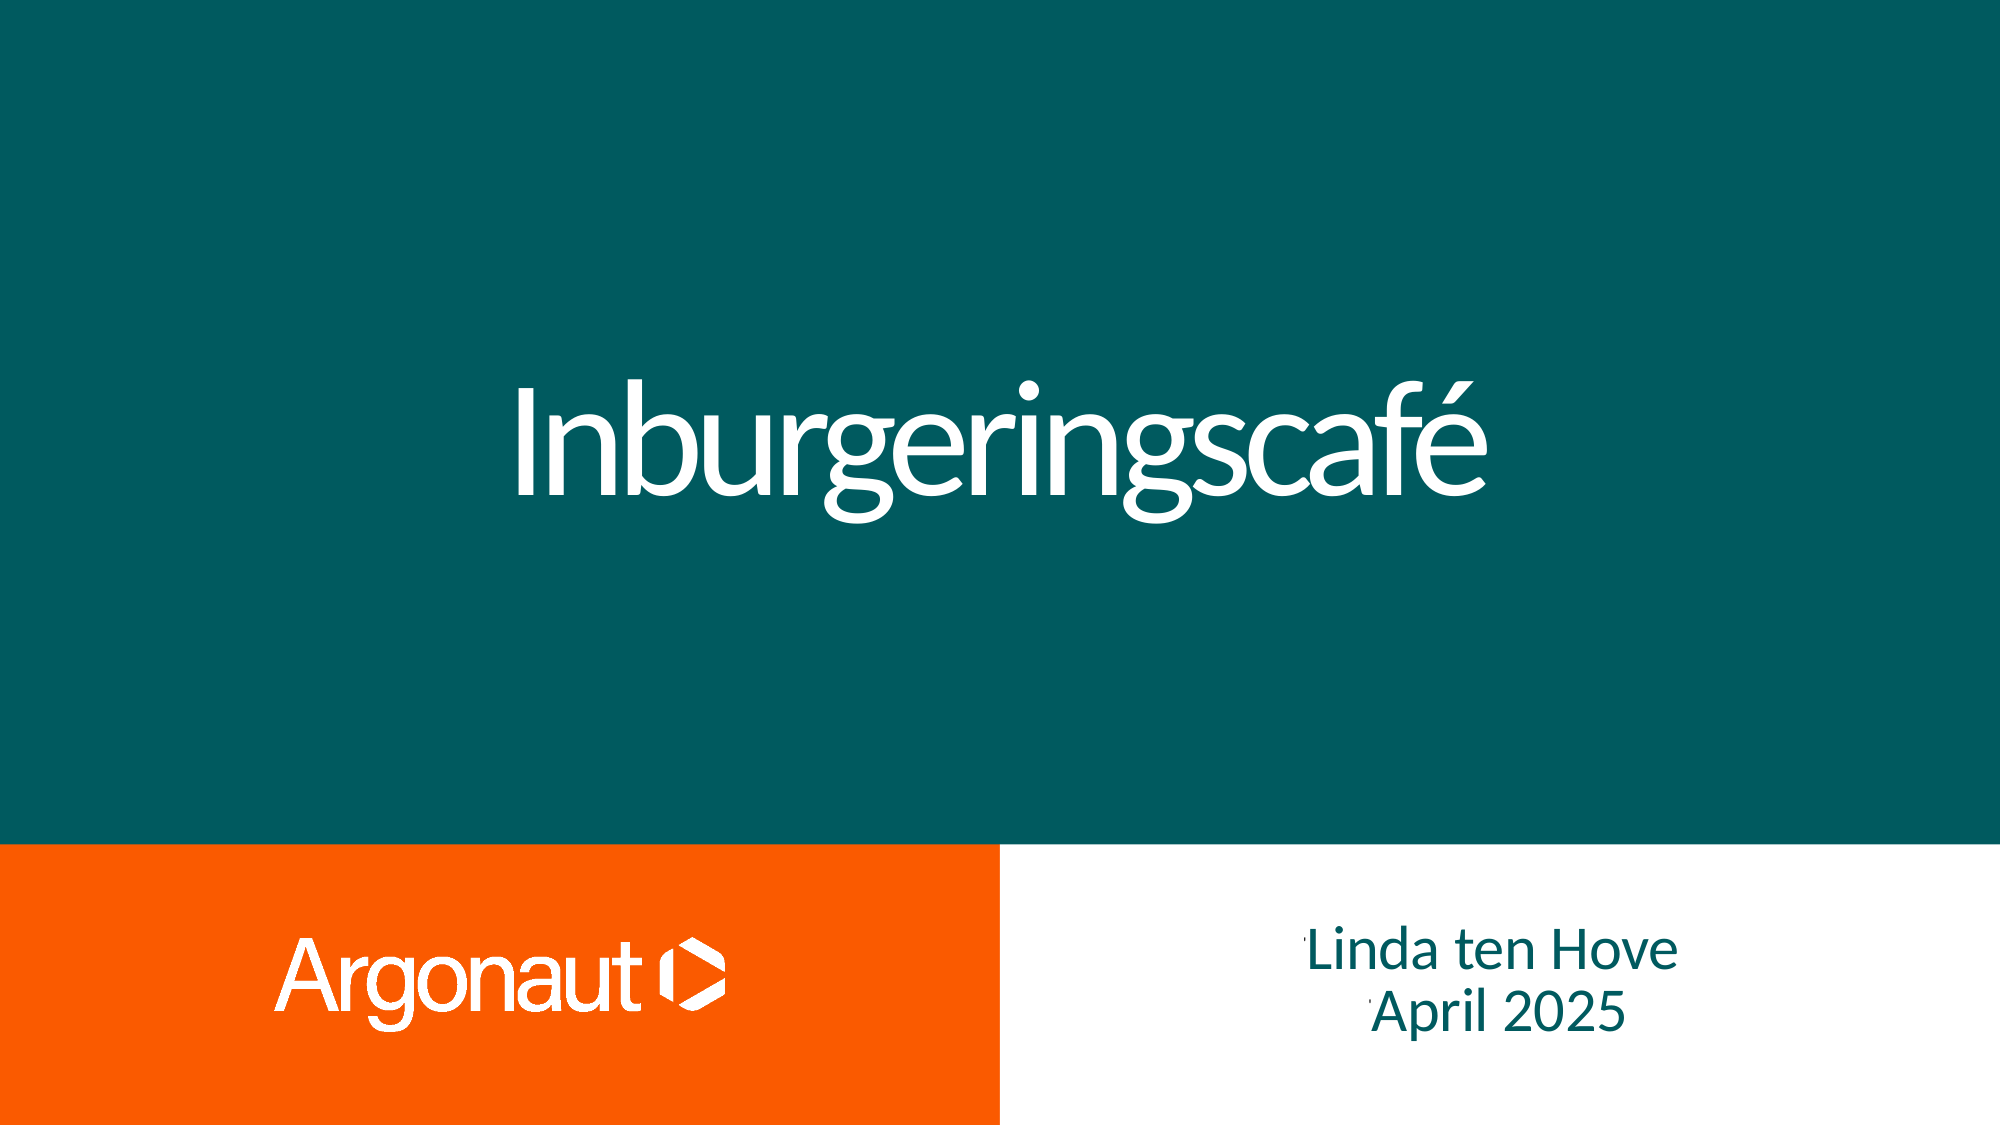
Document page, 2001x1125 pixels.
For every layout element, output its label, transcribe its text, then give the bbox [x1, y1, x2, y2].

list April 2025 [1015, 968, 1982, 1045]
list Linda ten Hove [1015, 907, 1982, 968]
picture [274, 937, 725, 1032]
title Inburgeringscafé [93, 276, 1907, 625]
